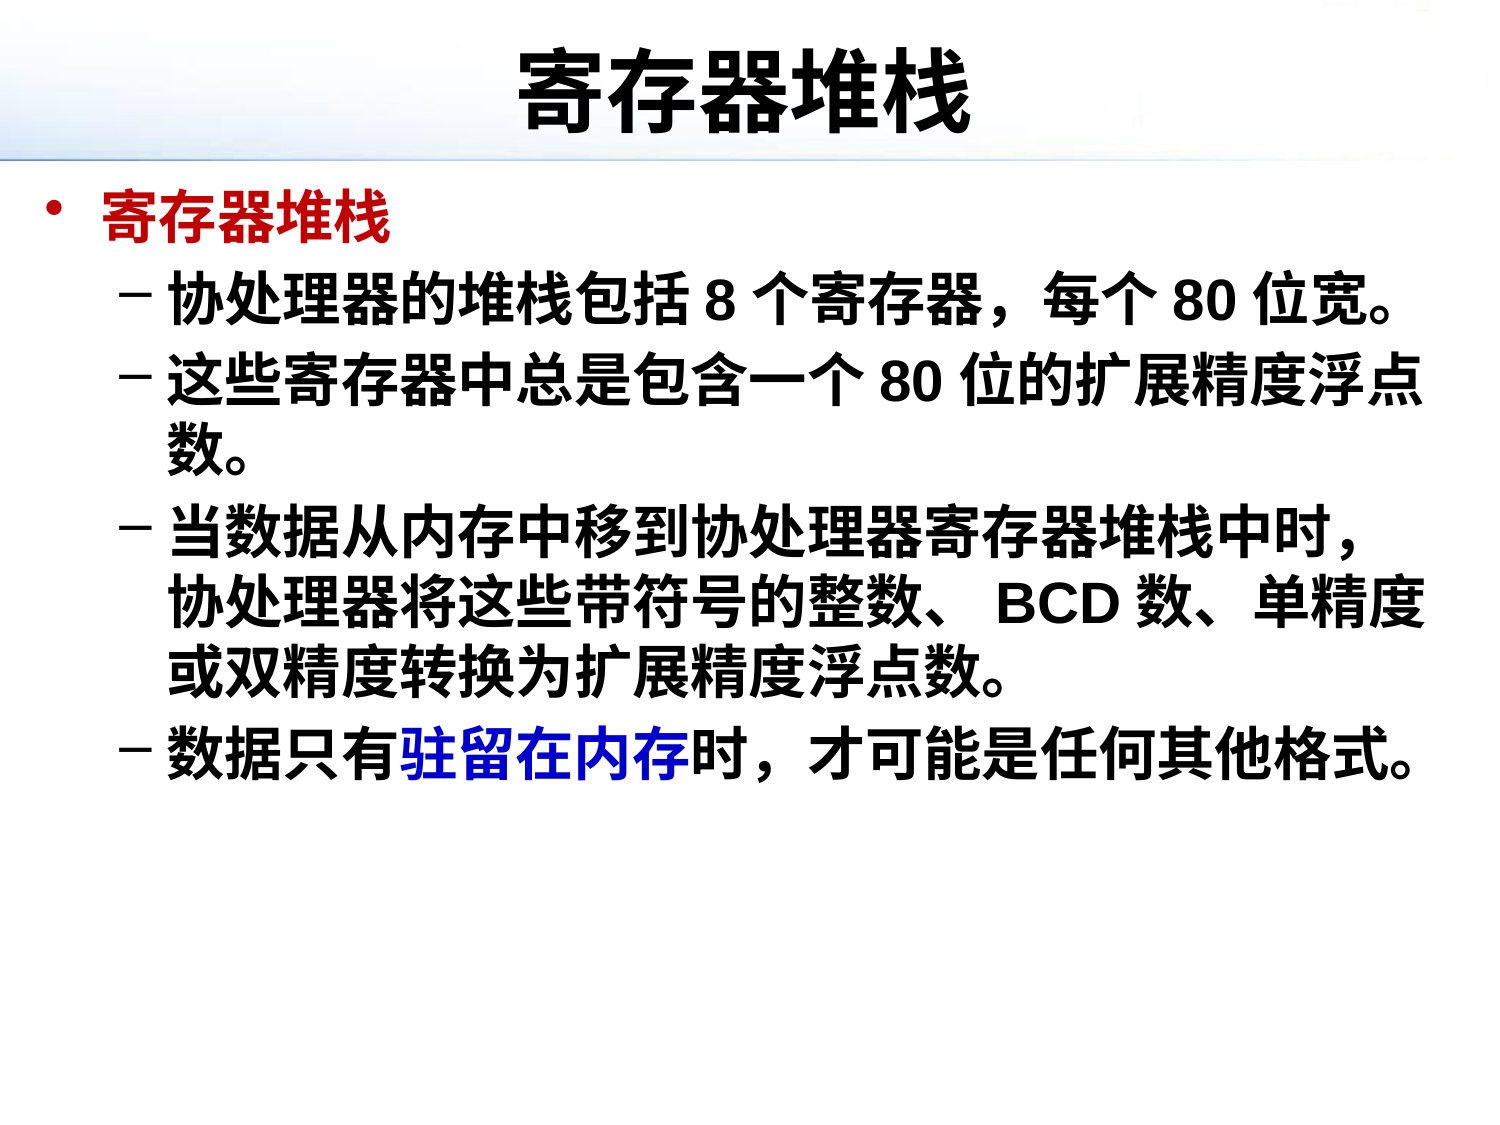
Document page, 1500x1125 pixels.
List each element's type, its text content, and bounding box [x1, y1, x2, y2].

picture [0, 0, 1500, 161]
list 寄存器堆栈 协处理器的堆栈包括8个寄存器，每个80位宽。 这些寄存器中总是包含一个80位的扩展精度浮点数。 当数据从内存中移到协处理器寄存器堆栈中时，协处理器将这些带符号的整数、BCD数、单精度或双精度转换为扩展精度浮点数。 数据只有驻留在内存时，才可能是任何其他格式。 [29, 172, 1459, 1071]
title 寄存器堆栈 [29, 31, 1459, 147]
